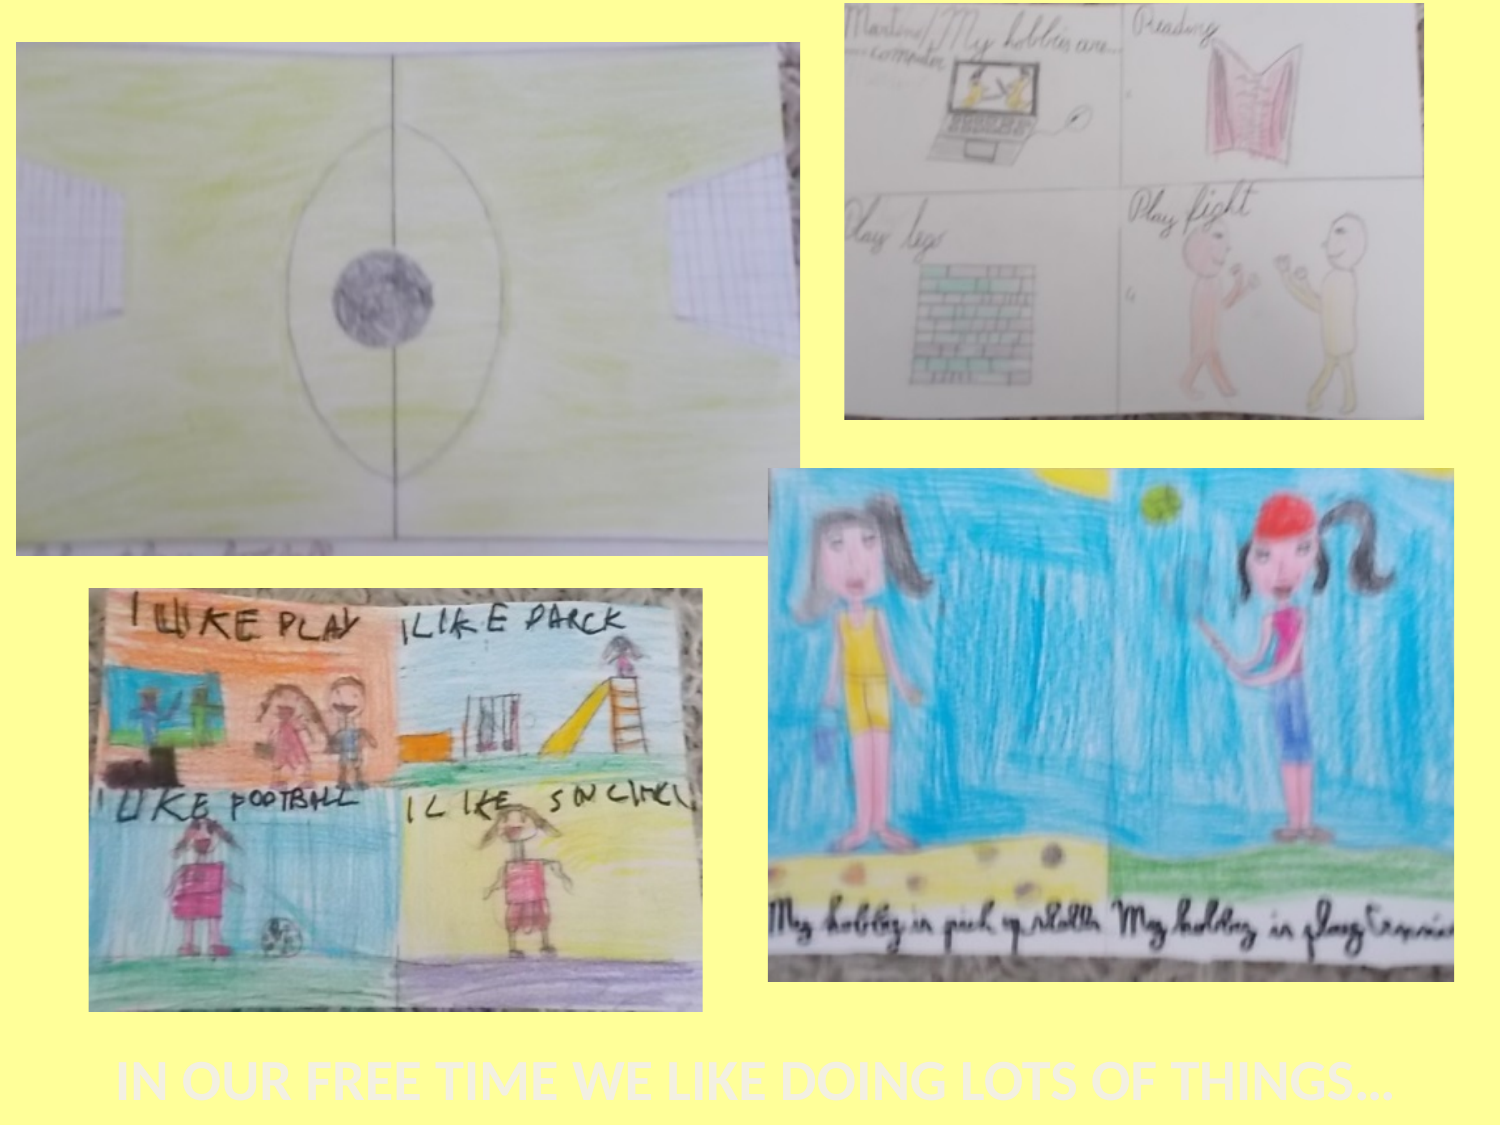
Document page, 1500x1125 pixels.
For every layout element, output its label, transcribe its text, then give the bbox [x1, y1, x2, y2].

picture [844, 3, 1425, 420]
picture [15, 42, 1455, 982]
picture [88, 588, 703, 1012]
text_box IN OUR FREE TIME WE LIKE DOING LOTS OF THINGS… [100, 1035, 1500, 1120]
